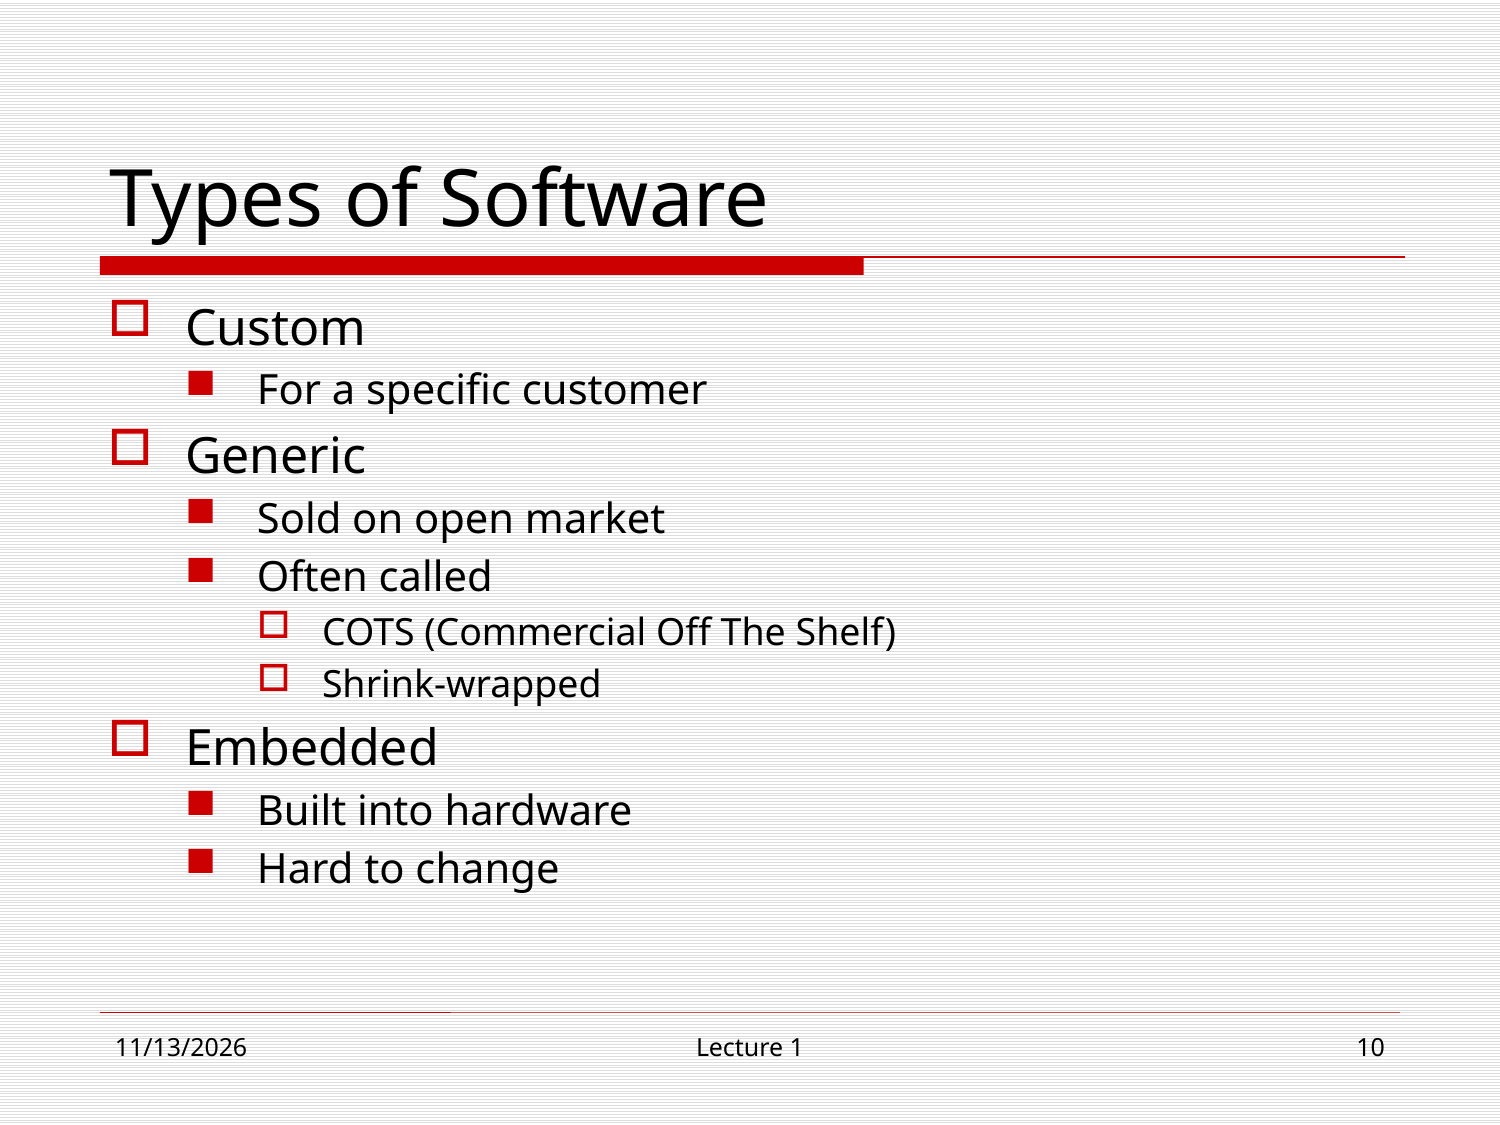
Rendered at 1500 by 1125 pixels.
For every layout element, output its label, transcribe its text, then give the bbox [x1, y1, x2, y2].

footer Lecture 1 [512, 1024, 988, 1103]
slide_number 10 [1074, 1024, 1401, 1103]
title Types of Software [94, 50, 1407, 250]
list Custom For a specific customer Generic Sold on open market Often called COTS (Commercial Off The Shelf) Shrink-wrapped Embedded Built into hardware Hard to change [92, 287, 1406, 988]
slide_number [99, 1024, 426, 1103]
